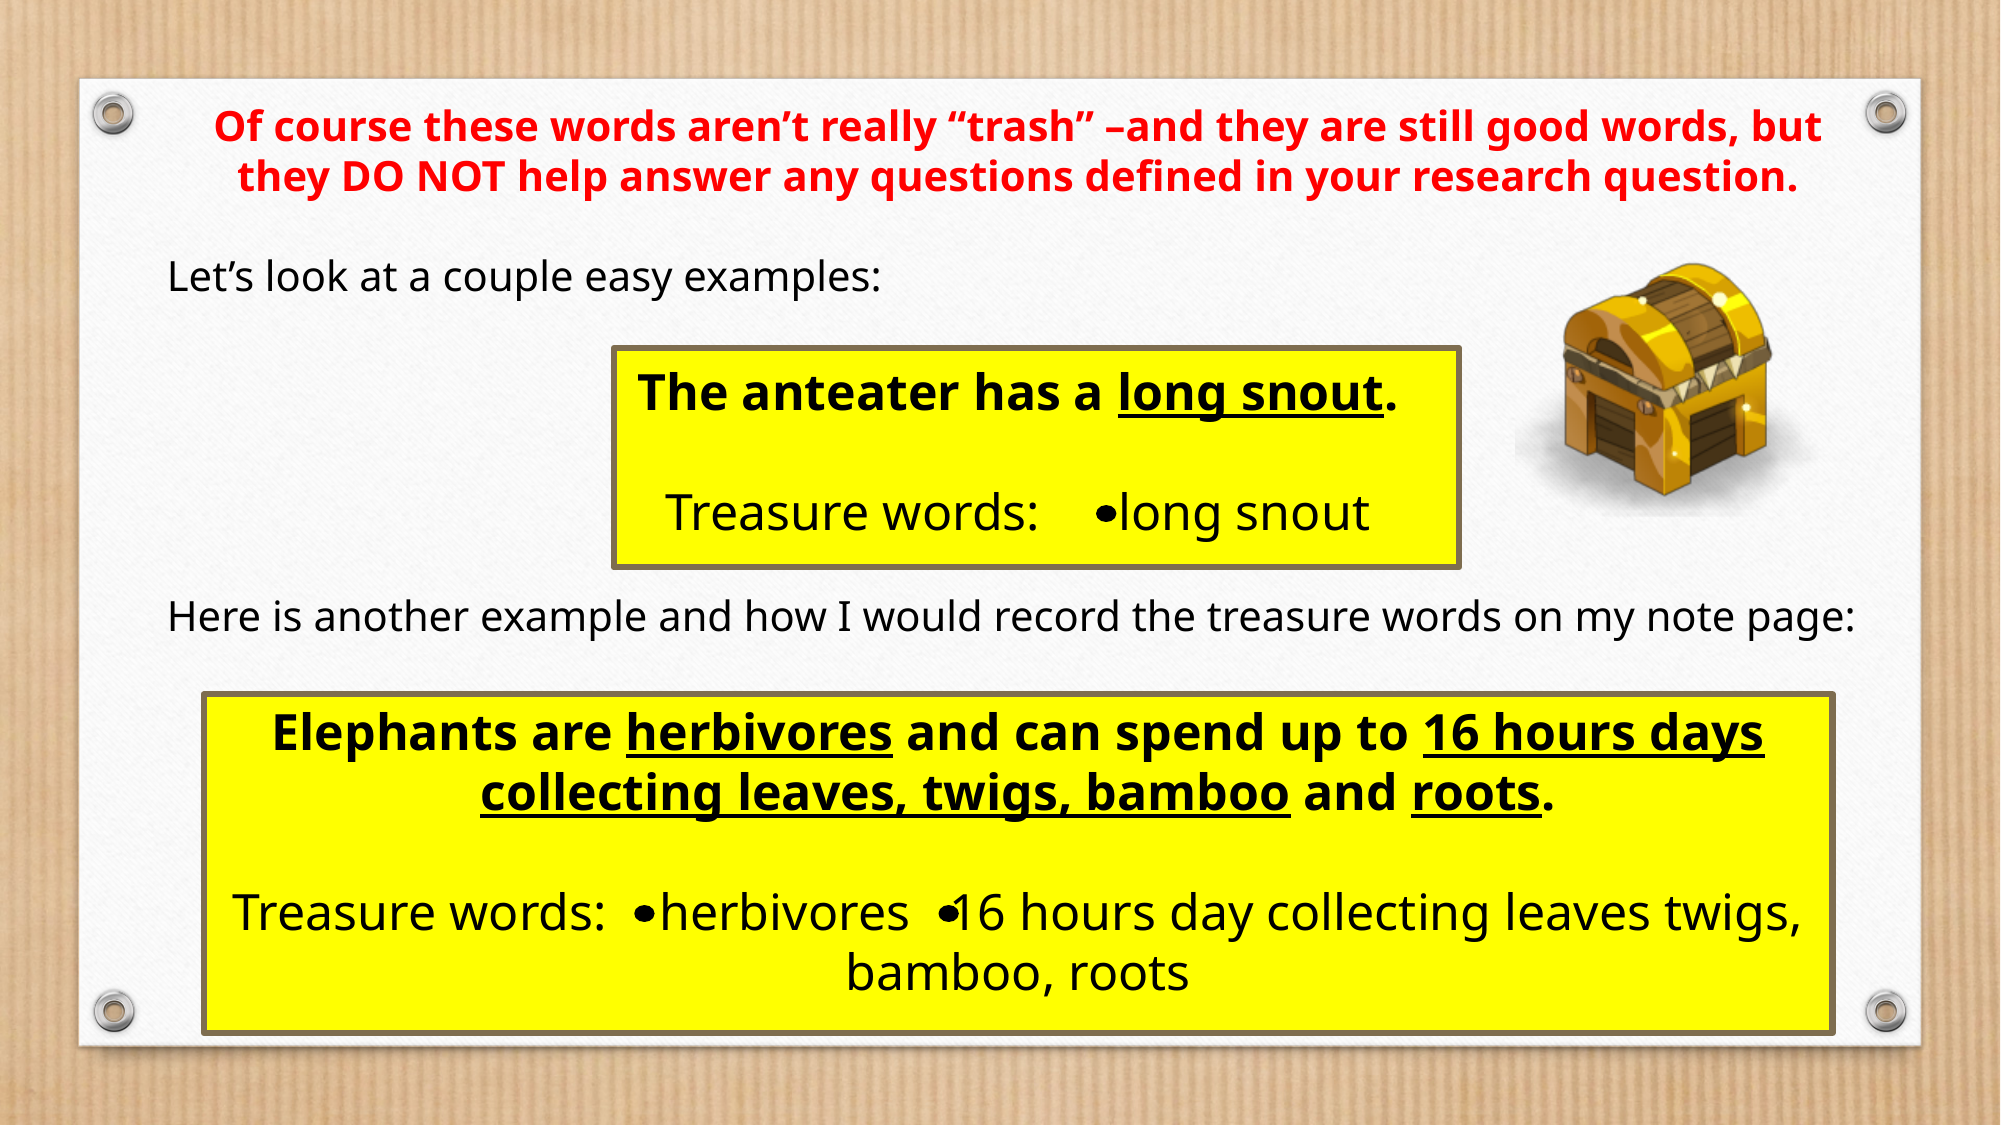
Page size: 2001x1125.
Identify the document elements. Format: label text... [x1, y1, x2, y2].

text_box [634, 905, 655, 922]
text_box [1096, 505, 1117, 522]
text_box [938, 905, 959, 922]
text_box [203, 1008, 1834, 1034]
text_box Of course these words aren’t really “trash” –and they are still good words, but they DO NOT help answer any questions defined in your research question. Let’s look at a couple easy examples: The anteater has a long snout. Treasure words: long snout Here is another example and how I would record the treasure words on my note page: Elephants are herbivores and can spend up to 16 hours days collecting leaves, twigs, bamboo and roots. Treasure words: herbivores 16 hours day collecting leaves twigs, bamboo, roots [152, 92, 1885, 1008]
picture [0, 0, 2001, 1125]
